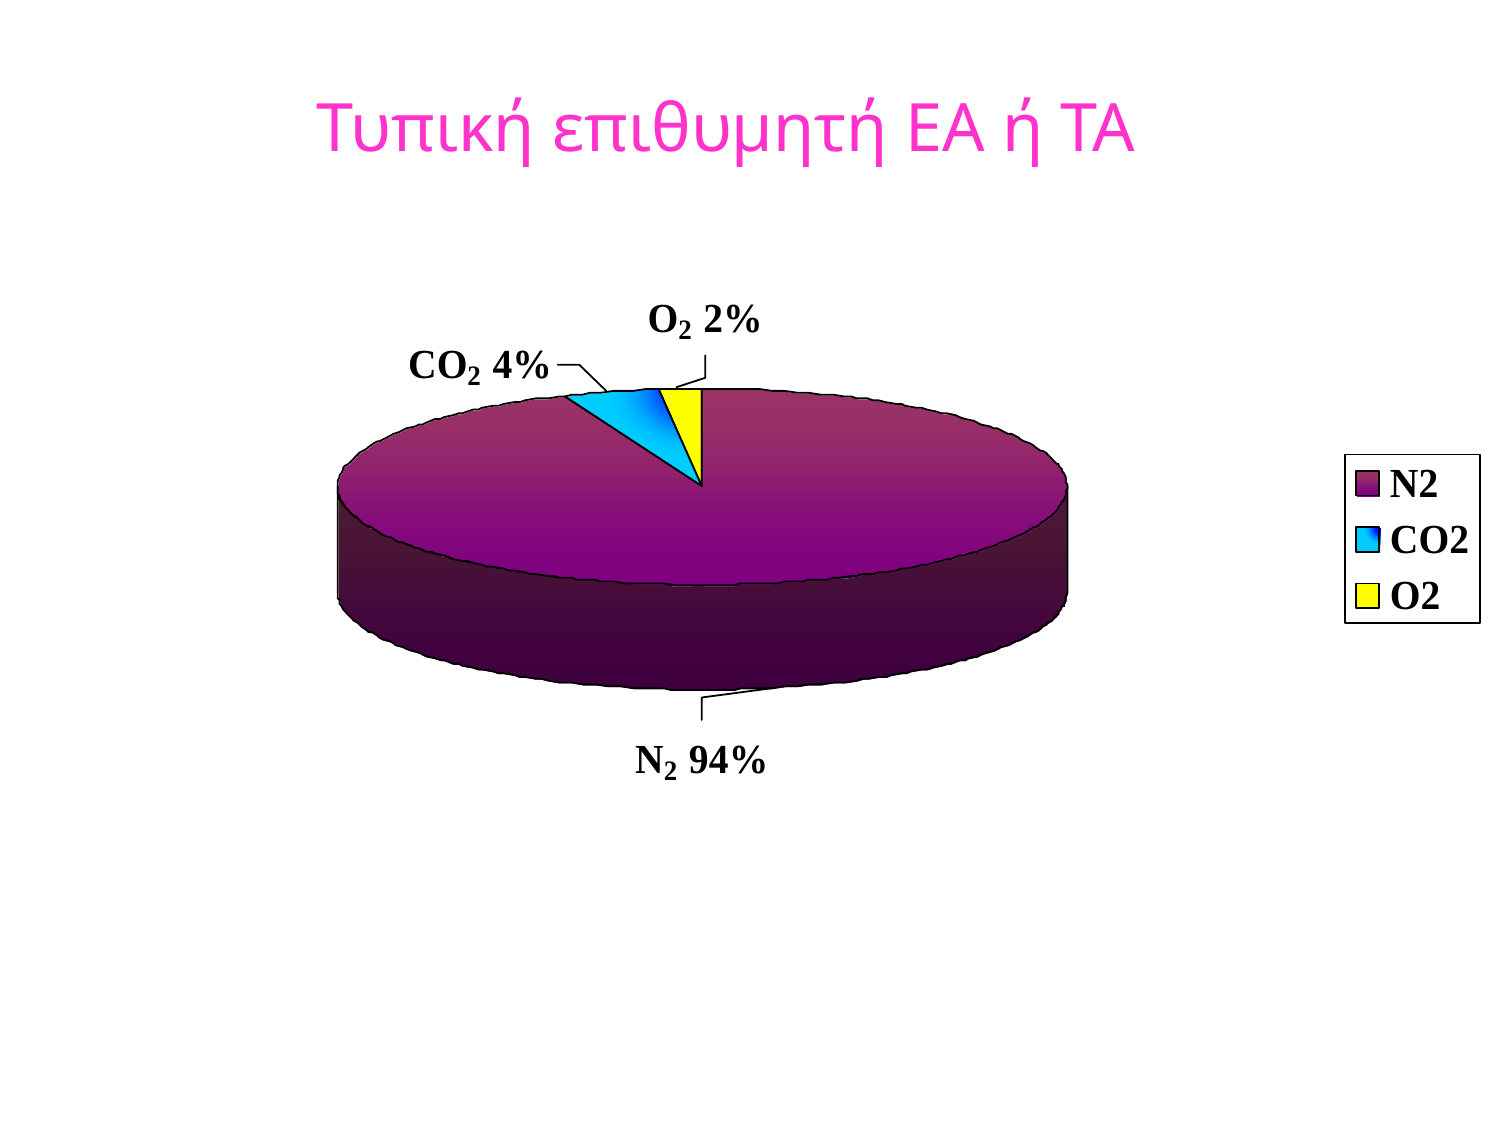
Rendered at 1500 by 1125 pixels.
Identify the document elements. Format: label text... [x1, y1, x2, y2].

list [52, 160, 1500, 919]
title Τυπική επιθυμητή ΕΑ ή ΤΑ [88, 31, 1364, 159]
